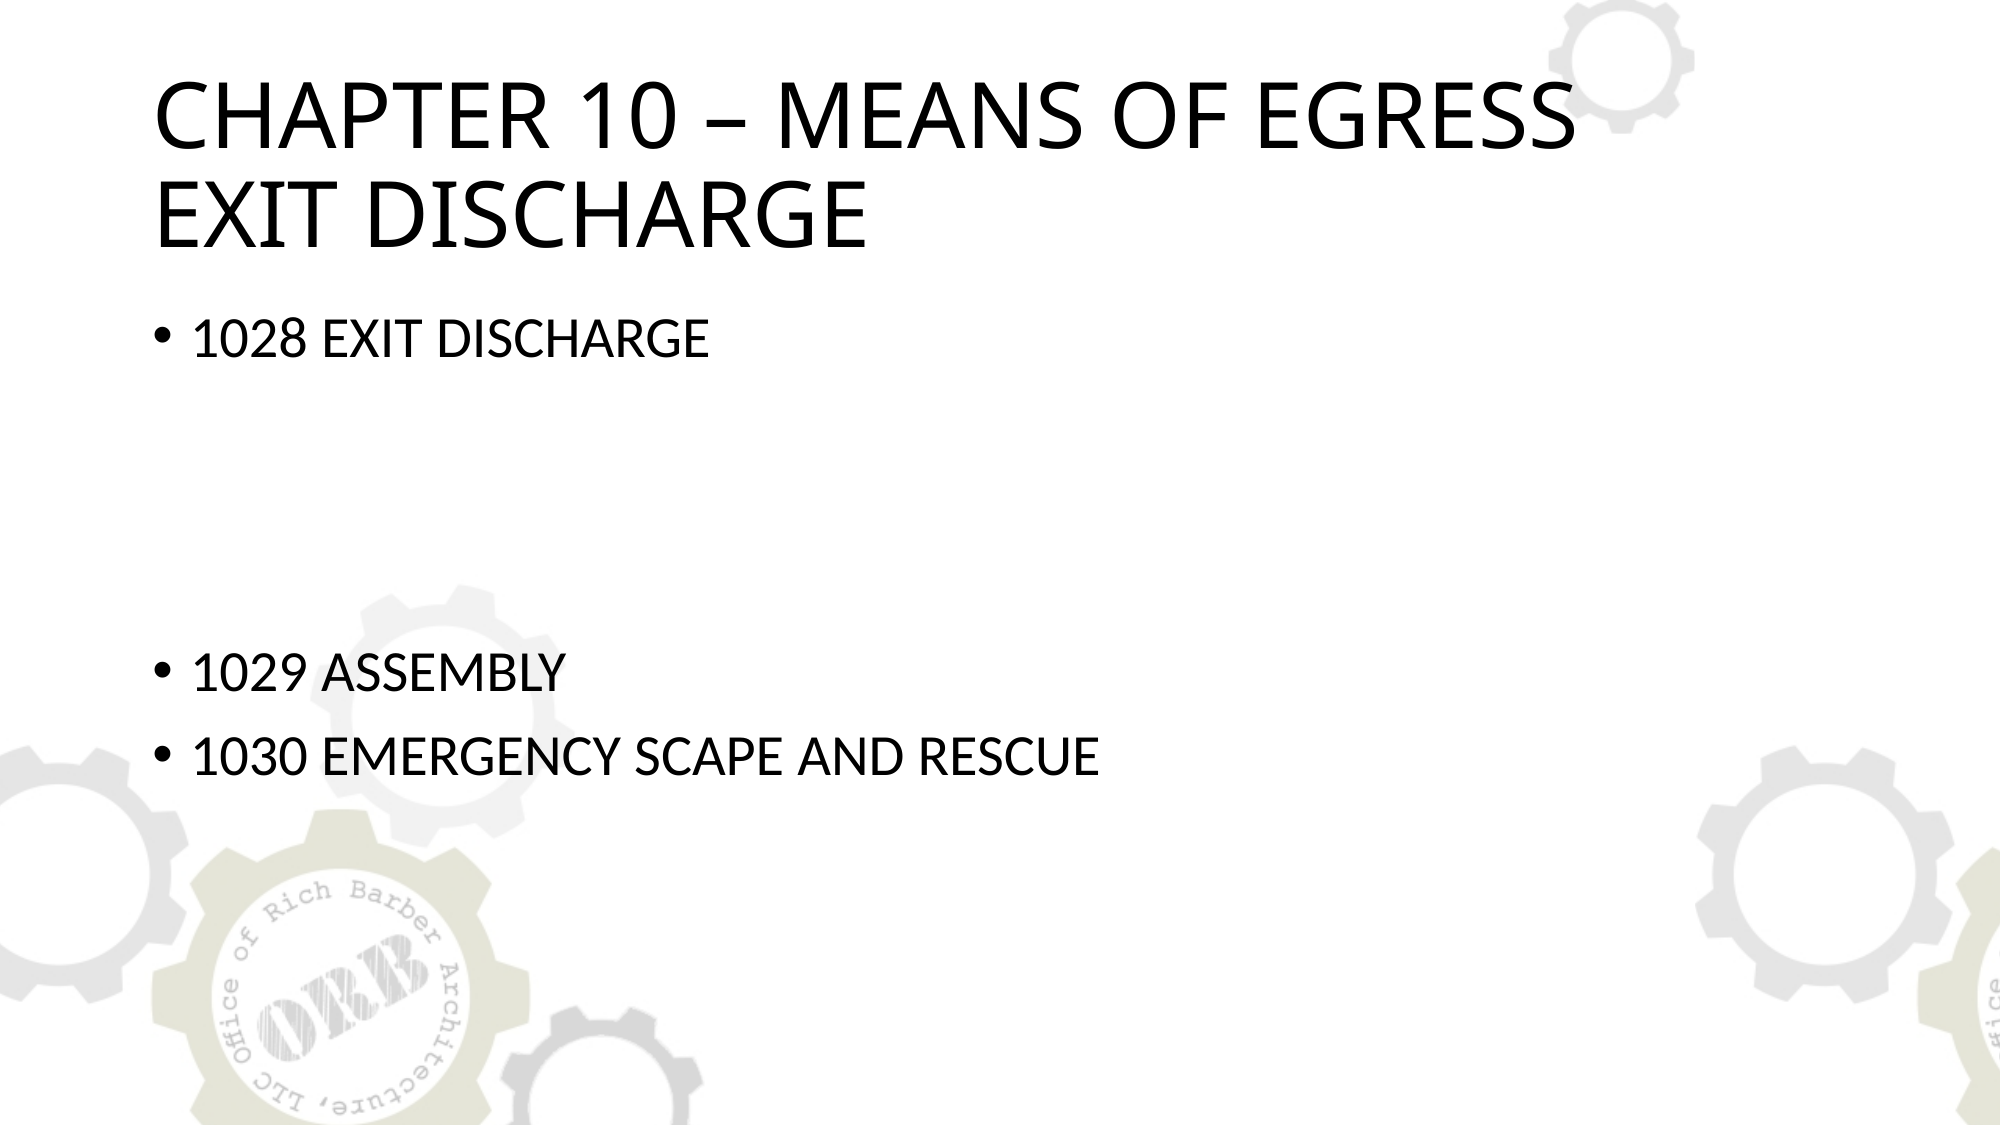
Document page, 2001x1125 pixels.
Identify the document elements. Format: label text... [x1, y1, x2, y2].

list 1028 EXIT DISCHARGE 1029 ASSEMBLY 1030 EMERGENCY SCAPE AND RESCUE [137, 299, 1863, 1014]
title CHAPTER 10 – MEANS OF EGRESS EXIT DISCHARGE [137, 59, 1863, 278]
